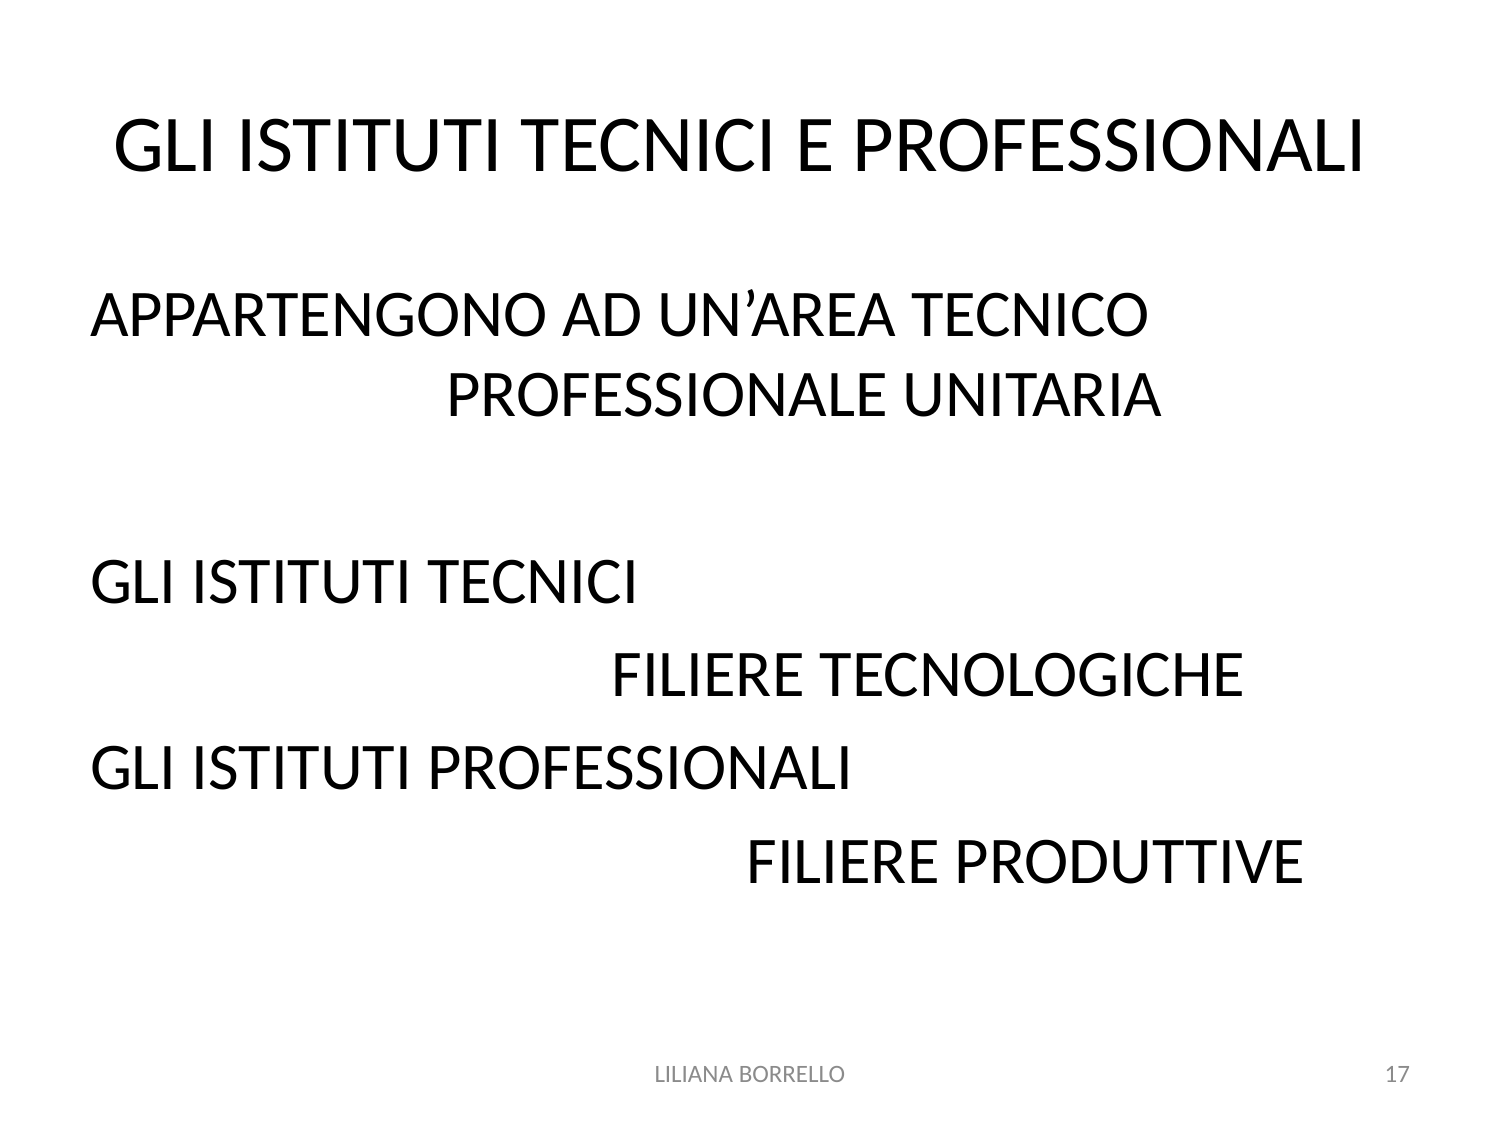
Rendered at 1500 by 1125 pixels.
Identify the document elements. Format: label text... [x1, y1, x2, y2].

list APPARTENGONO AD UN’AREA TECNICO PROFESSIONALE UNITARIA GLI ISTITUTI TECNICI FILIERE TECNOLOGICHE GLI ISTITUTI PROFESSIONALI FILIERE PRODUTTIVE [75, 262, 1425, 1005]
footer LILIANA BORRELLO [512, 1042, 988, 1103]
title GLI ISTITUTI TECNICI E PROFESSIONALI [75, 45, 1425, 233]
slide_number 17 [1074, 1042, 1425, 1103]
